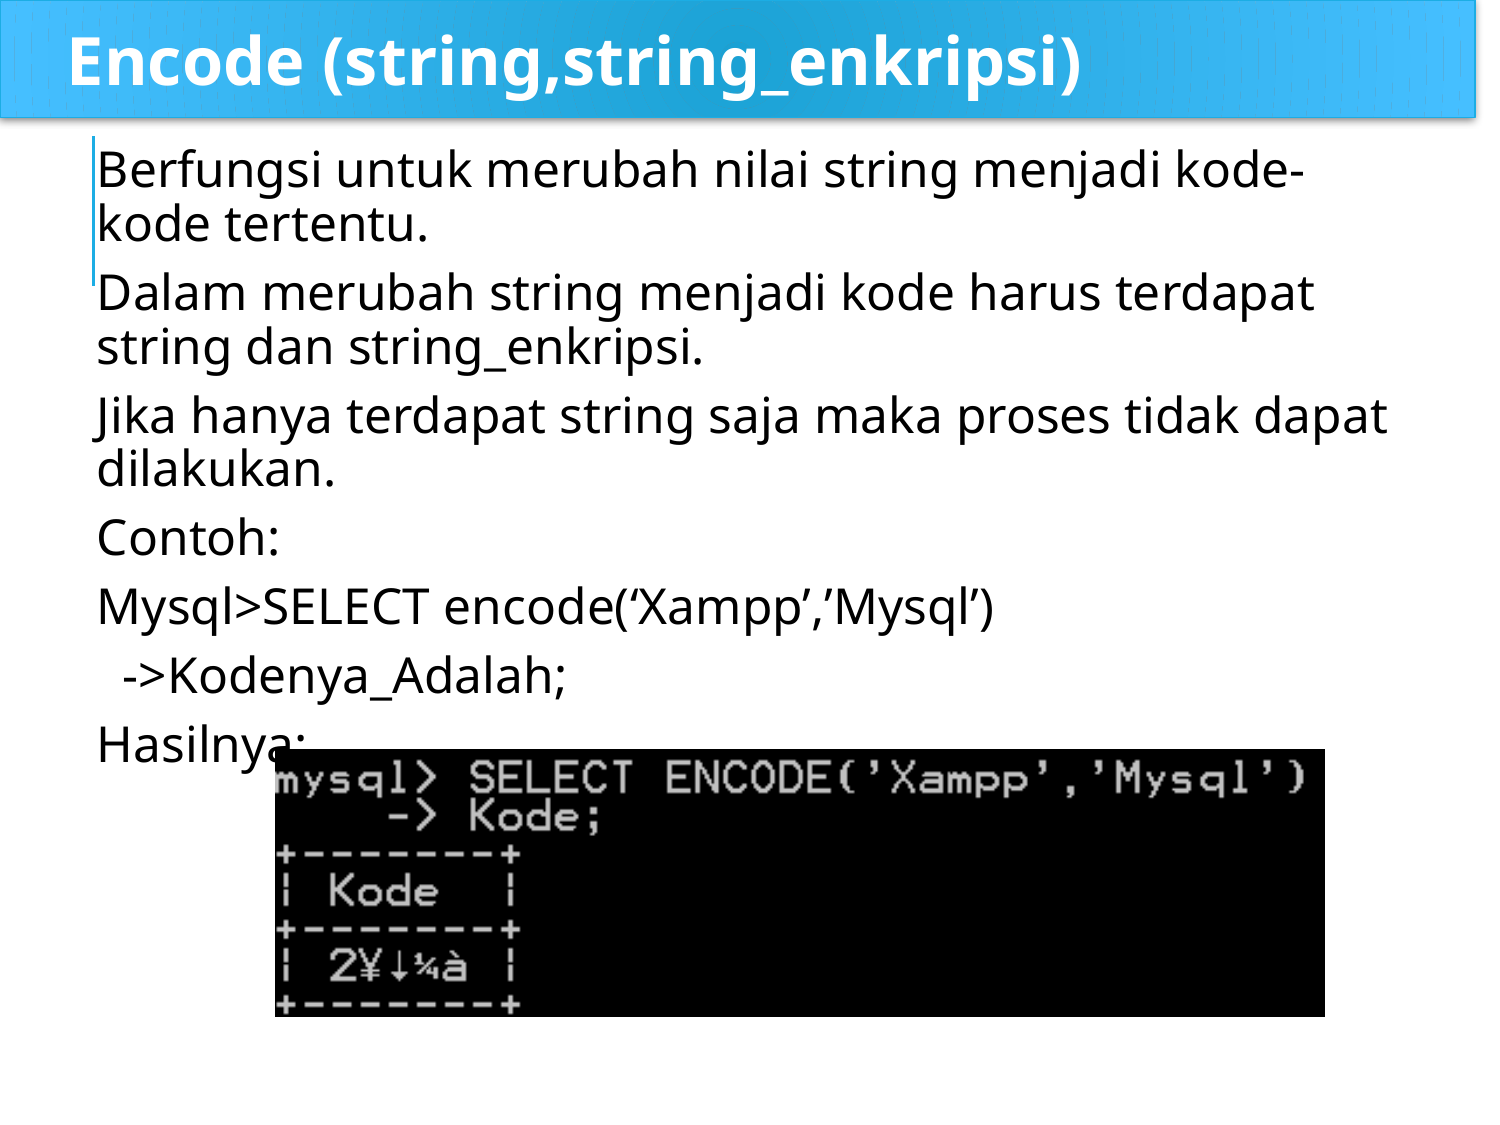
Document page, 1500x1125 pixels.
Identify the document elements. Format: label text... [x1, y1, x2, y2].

title Encode (string,string_enkripsi) [0, 0, 1476, 118]
list Berfungsi untuk merubah nilai string menjadi kode-kode tertentu. Dalam merubah string menjadi kode harus terdapat string dan string_enkripsi. Jika hanya terdapat string saja maka proses tidak dapat dilakukan. Contoh: Mysql>SELECT encode(‘Xampp’,’Mysql’) ->Kodenya_Adalah; Hasilnya: [75, 137, 1425, 788]
picture [274, 749, 1326, 1017]
